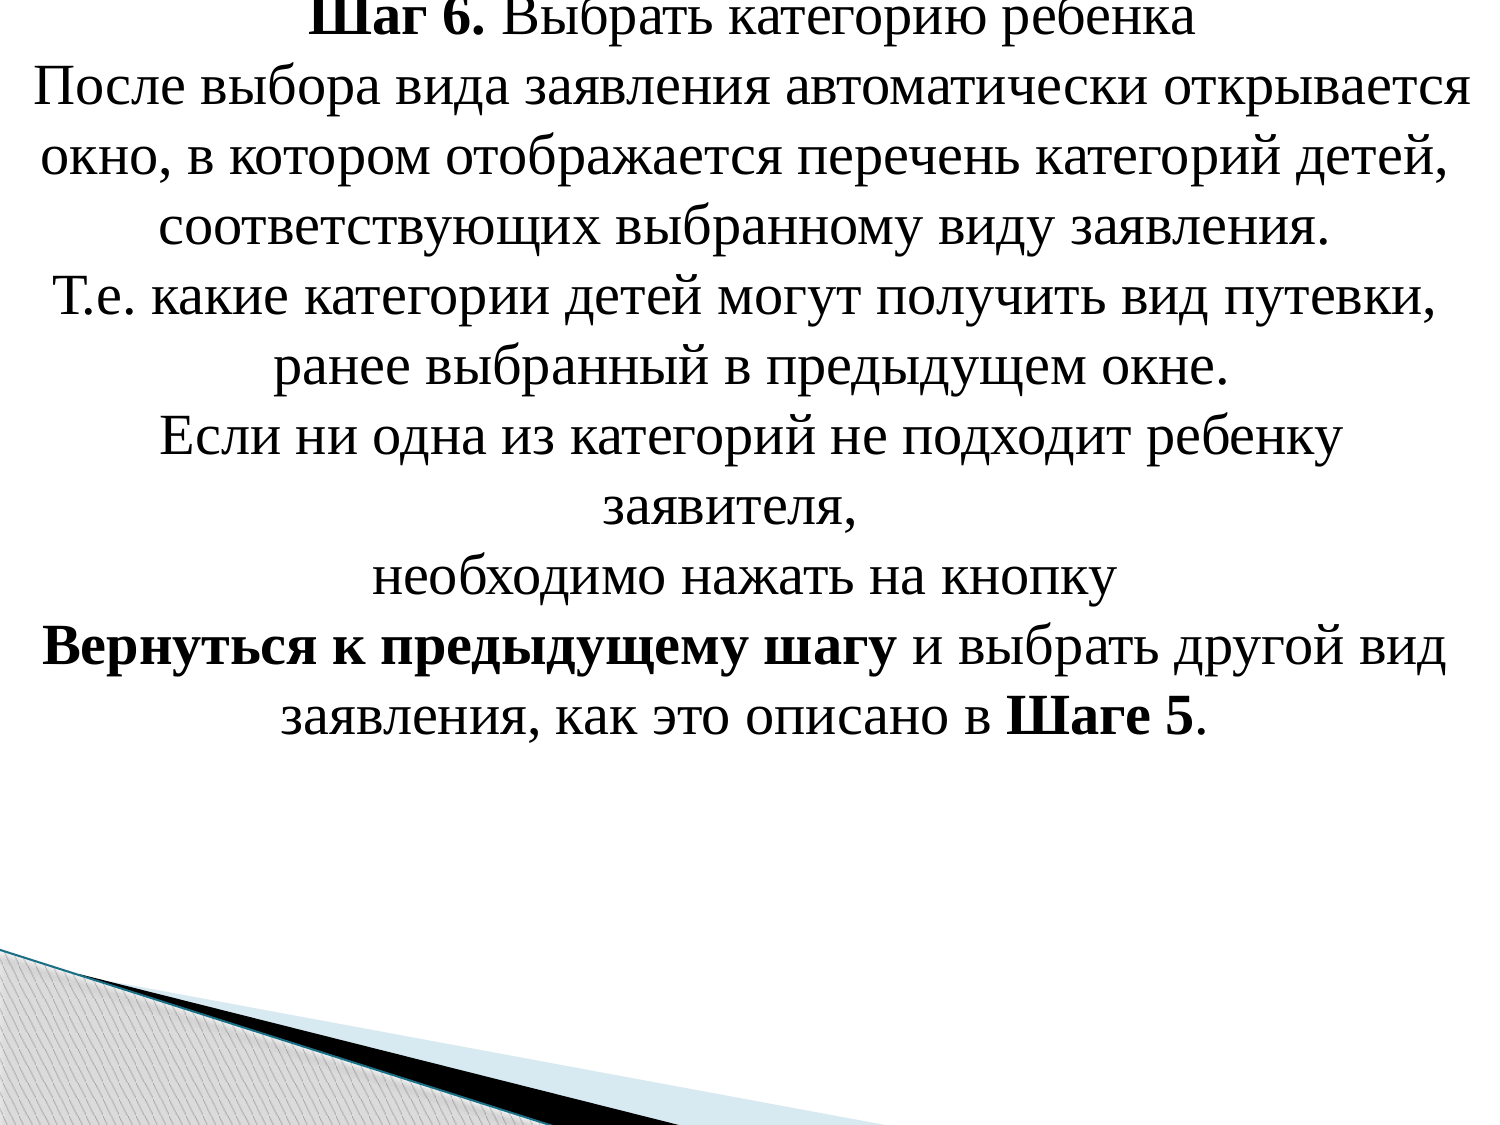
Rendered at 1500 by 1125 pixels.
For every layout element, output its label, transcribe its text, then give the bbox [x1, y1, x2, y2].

text_box Шаг 6. Выбрать категорию ребенка После выбора вида заявления автоматически открывается окно, в котором отображается перечень категорий детей, соответствующих выбранному виду заявления. Т.е. какие категории детей могут получить вид путевки, ранее выбранный в предыдущем окне. Если ни одна из категорий не подходит ребенку заявителя, необходимо нажать на кнопку Вернуться к предыдущему шагу и выбрать другой вид заявления, как это описано в Шаге 5. [0, 3, 1488, 764]
